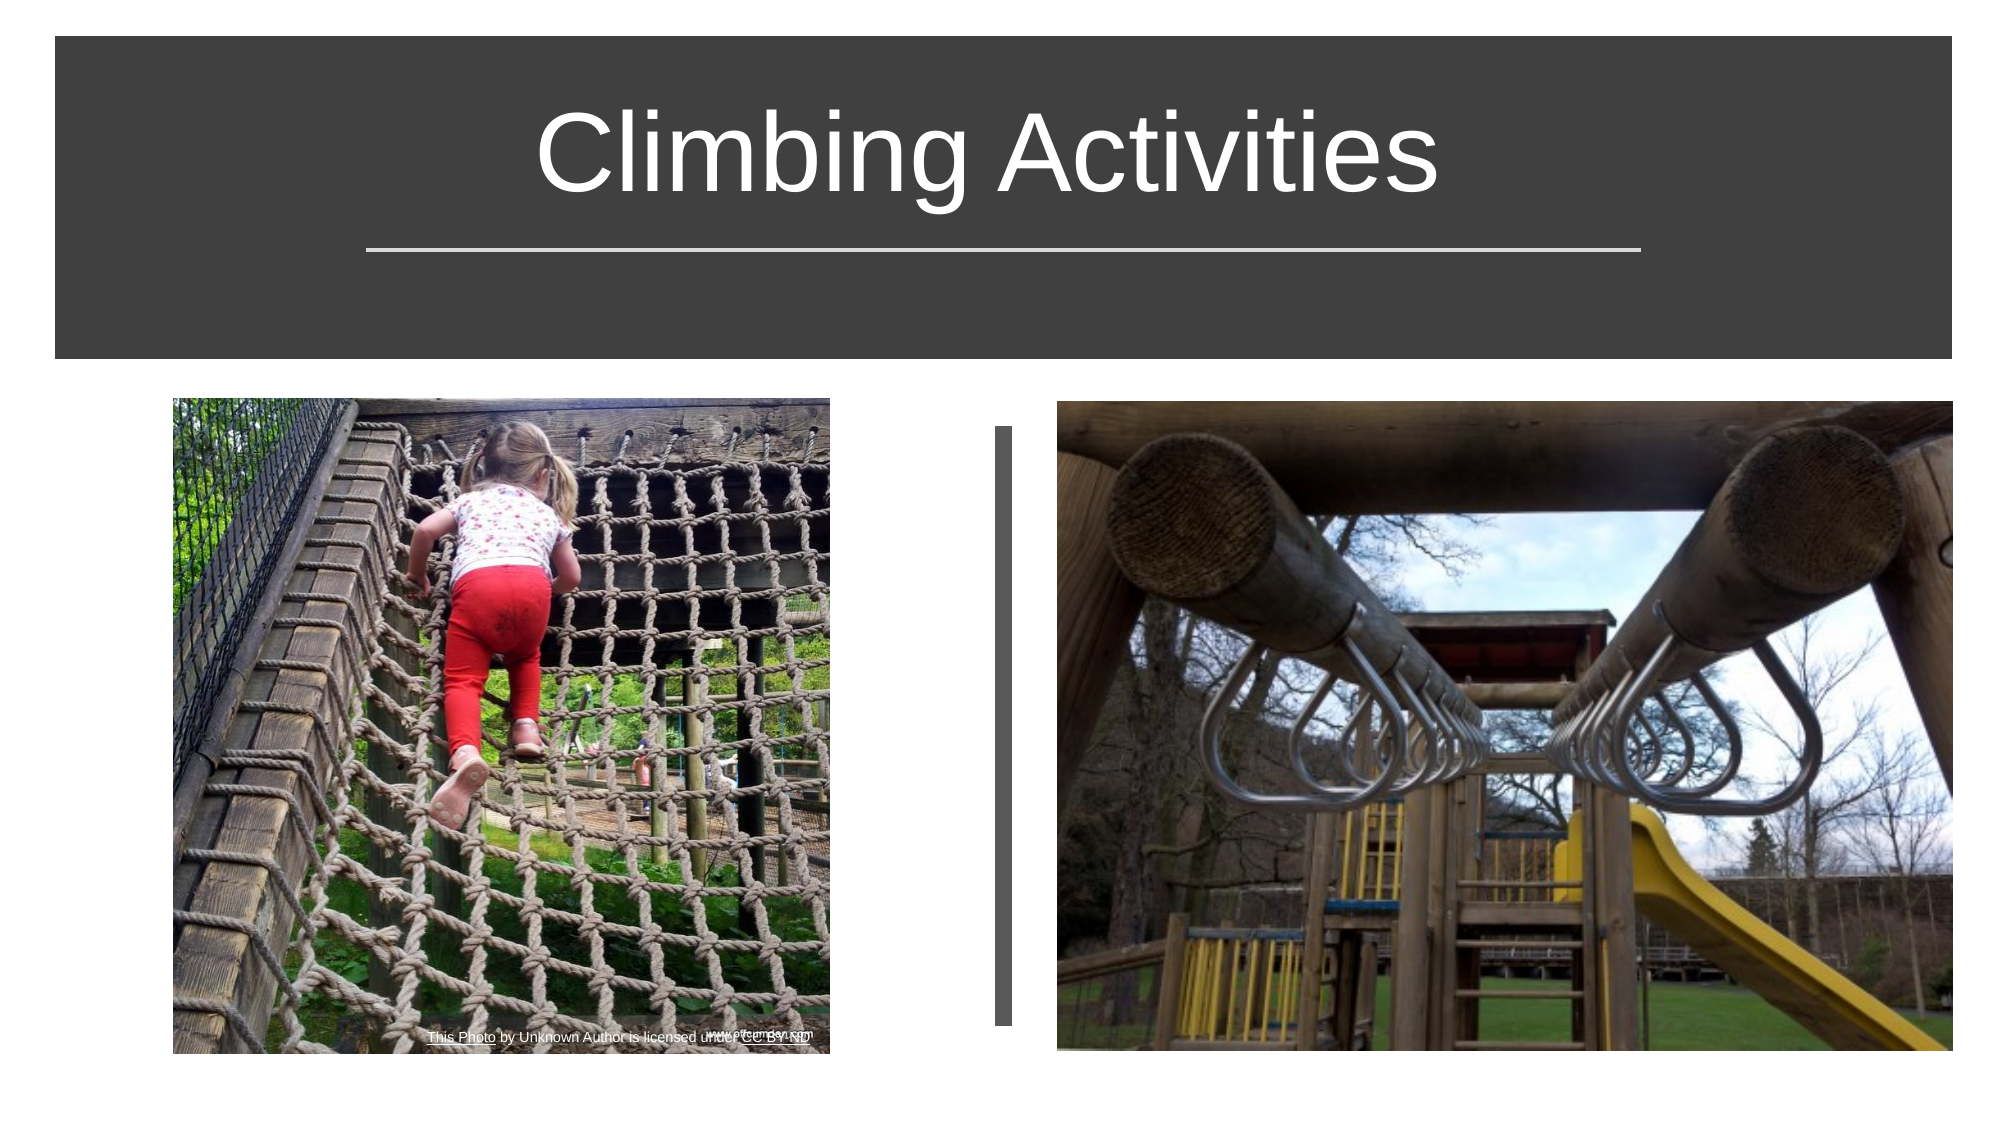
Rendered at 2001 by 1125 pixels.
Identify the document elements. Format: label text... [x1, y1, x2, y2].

picture [1057, 401, 1953, 1051]
text_box [64, 45, 1942, 350]
title Climbing Activities [89, 71, 1917, 224]
picture [173, 398, 830, 1054]
